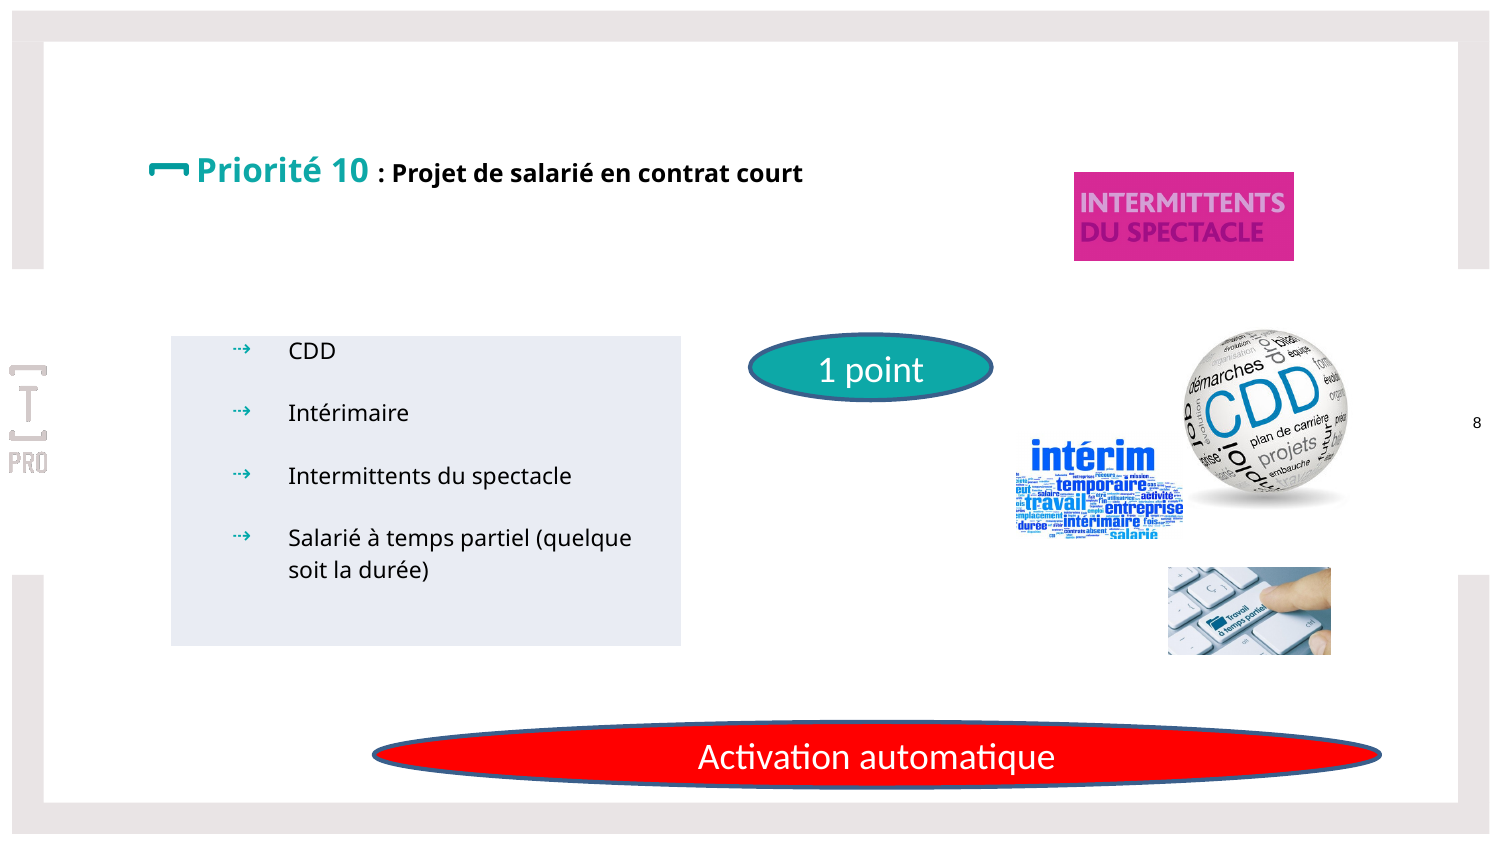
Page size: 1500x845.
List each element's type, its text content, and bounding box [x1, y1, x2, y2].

text_box Activation automatique [371, 719, 1382, 790]
slide_number 8 [1458, 282, 1497, 563]
text_box 1 point [747, 332, 994, 403]
picture [149, 163, 189, 176]
picture [1074, 172, 1294, 261]
picture [1167, 566, 1331, 655]
picture [9, 365, 47, 473]
list Priorité 10 : Projet de salarié en contrat court [134, 142, 1397, 685]
table_header CDD Intérimaire Intermittents du spectacle Salarié à temps partiel (quelque soit la durée) [171, 336, 681, 646]
picture [1015, 327, 1380, 539]
